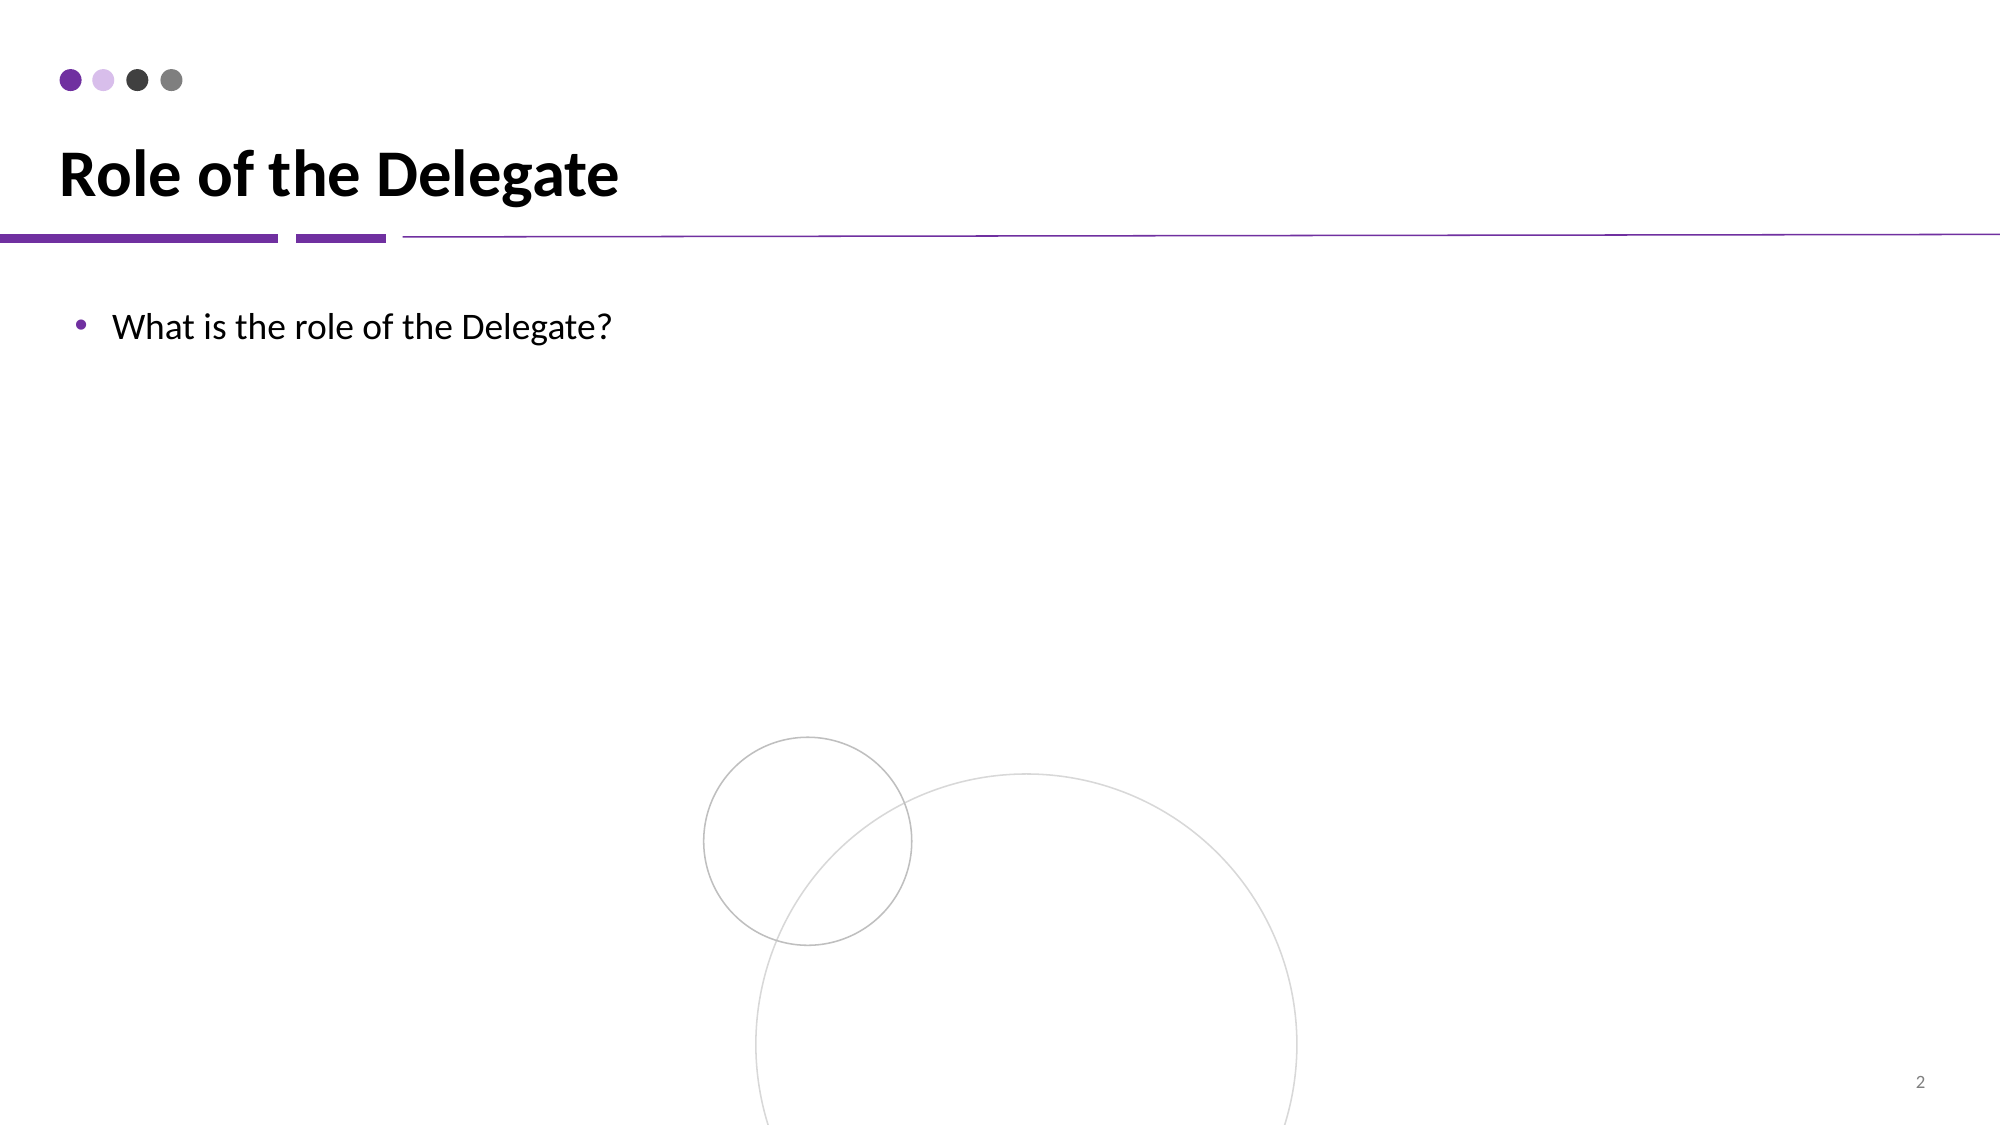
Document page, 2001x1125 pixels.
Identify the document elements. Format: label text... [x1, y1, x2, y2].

slide_number ‹#› [1490, 1060, 1941, 1102]
title Role of the Delegate [59, 59, 1941, 211]
list What is the role of the Delegate? [59, 299, 1941, 1014]
